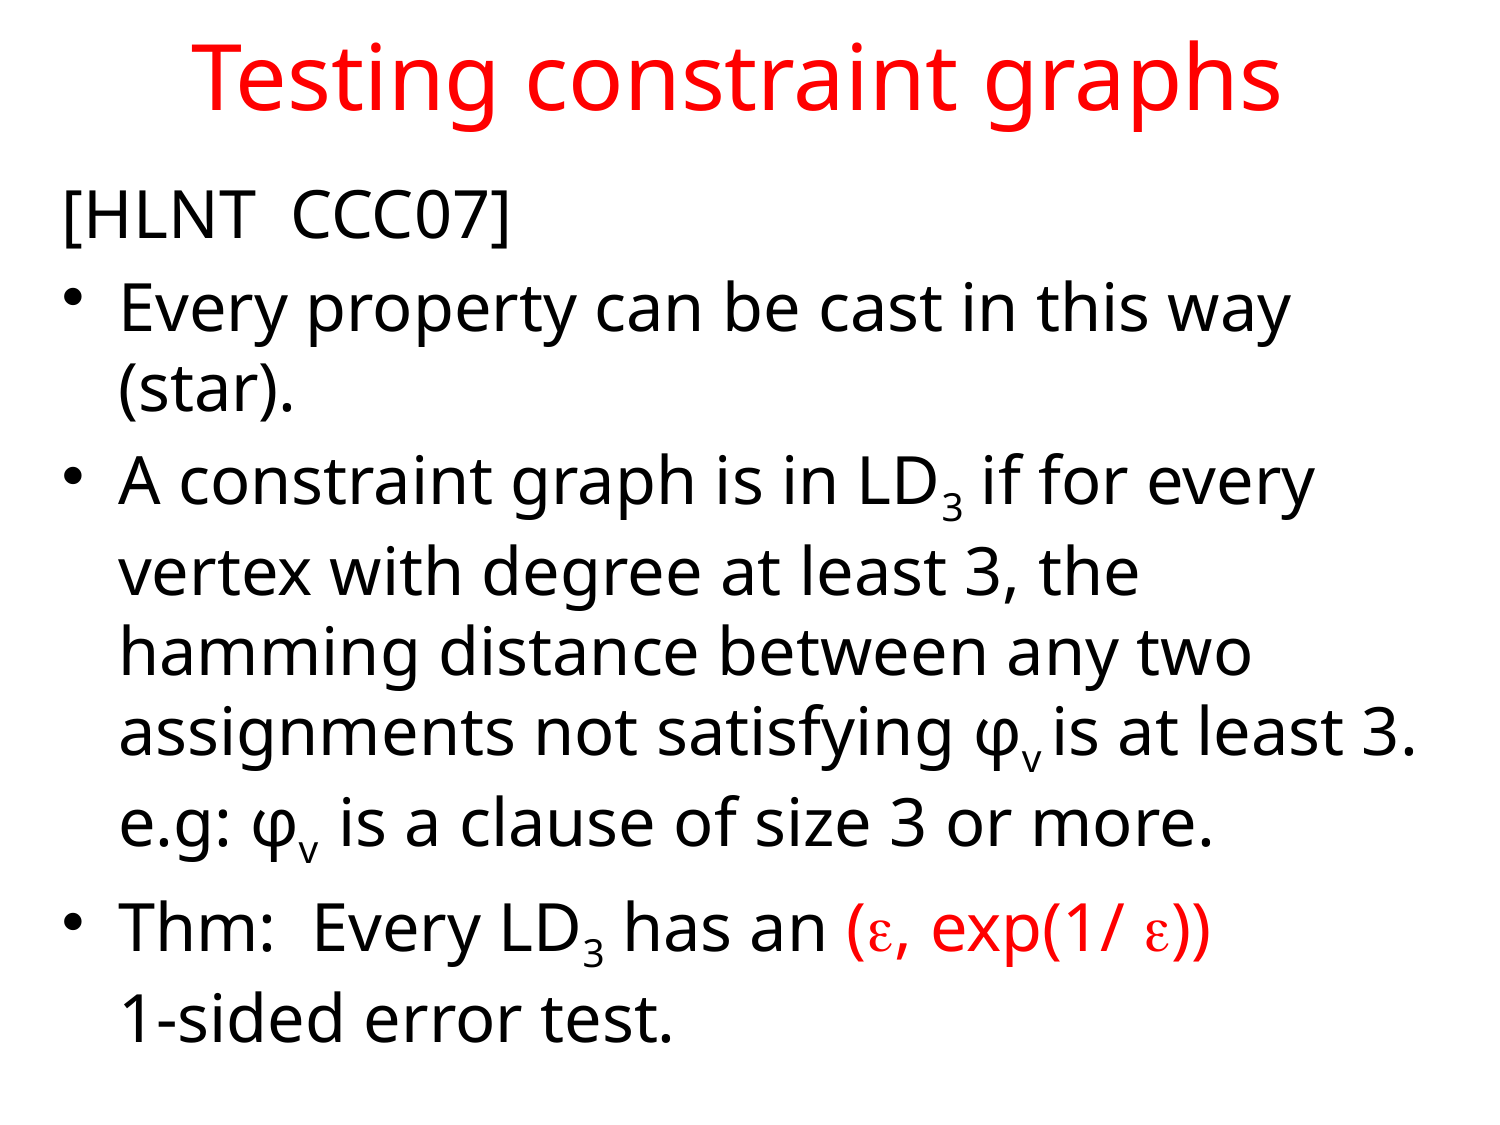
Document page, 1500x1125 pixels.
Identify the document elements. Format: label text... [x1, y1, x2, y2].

title Testing constraint graphs [58, 58, 1442, 163]
list [HLNT CCC07] Every property can be cast in this way (star). A constraint graph is in LD3 if for every vertex with degree at least 3, the hamming distance between any two assignments not satisfying φv is at least 3. e.g: φv is a clause of size 3 or more. Thm: Every LD3 has an (, exp(1/ )) 1-sided error test. [46, 163, 1454, 1067]
